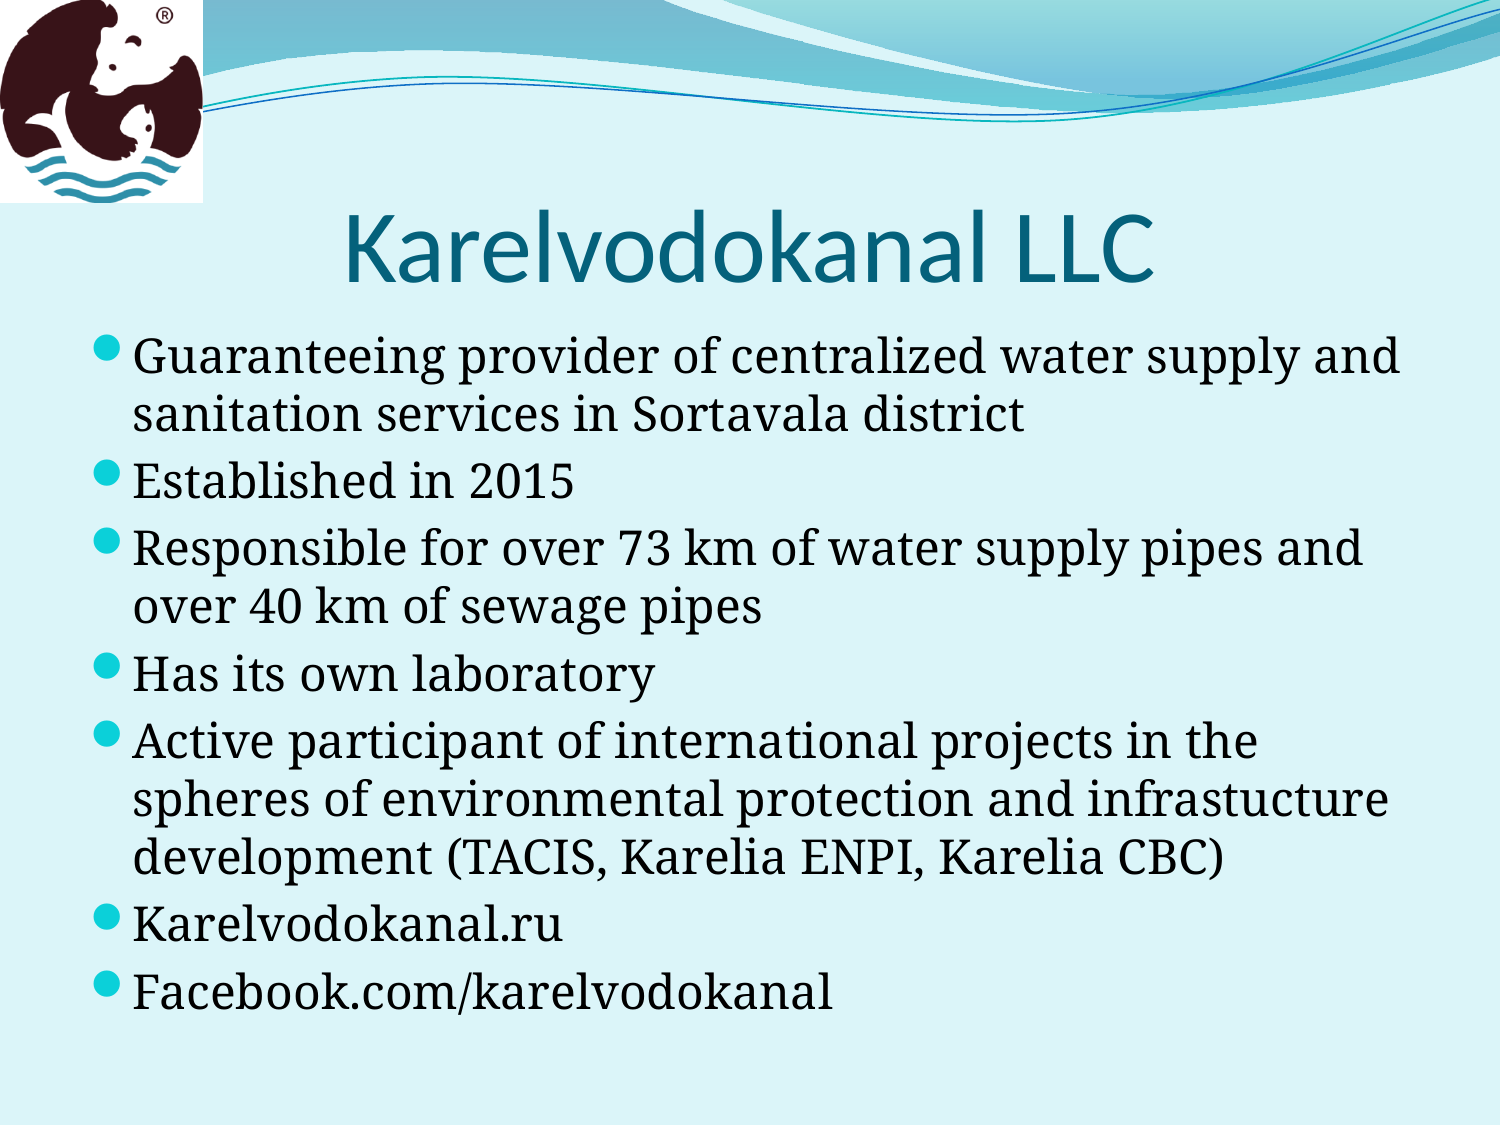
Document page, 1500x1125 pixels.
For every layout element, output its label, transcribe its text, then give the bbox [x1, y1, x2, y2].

picture [0, 0, 204, 203]
list Guaranteeing provider of centralized water supply and sanitation services in Sortavala district Established in 2015 Responsible for over 73 km of water supply pipes and over 40 km of sewage pipes Has its own laboratory Active participant of international projects in the spheres of environmental protection and infrastucture development (TACIS, Karelia ENPI, Karelia CBC) Karelvodokanal.ru Facebook.com/karelvodokanal [75, 317, 1425, 1038]
title Karelvodokanal LLC [75, 115, 1425, 303]
